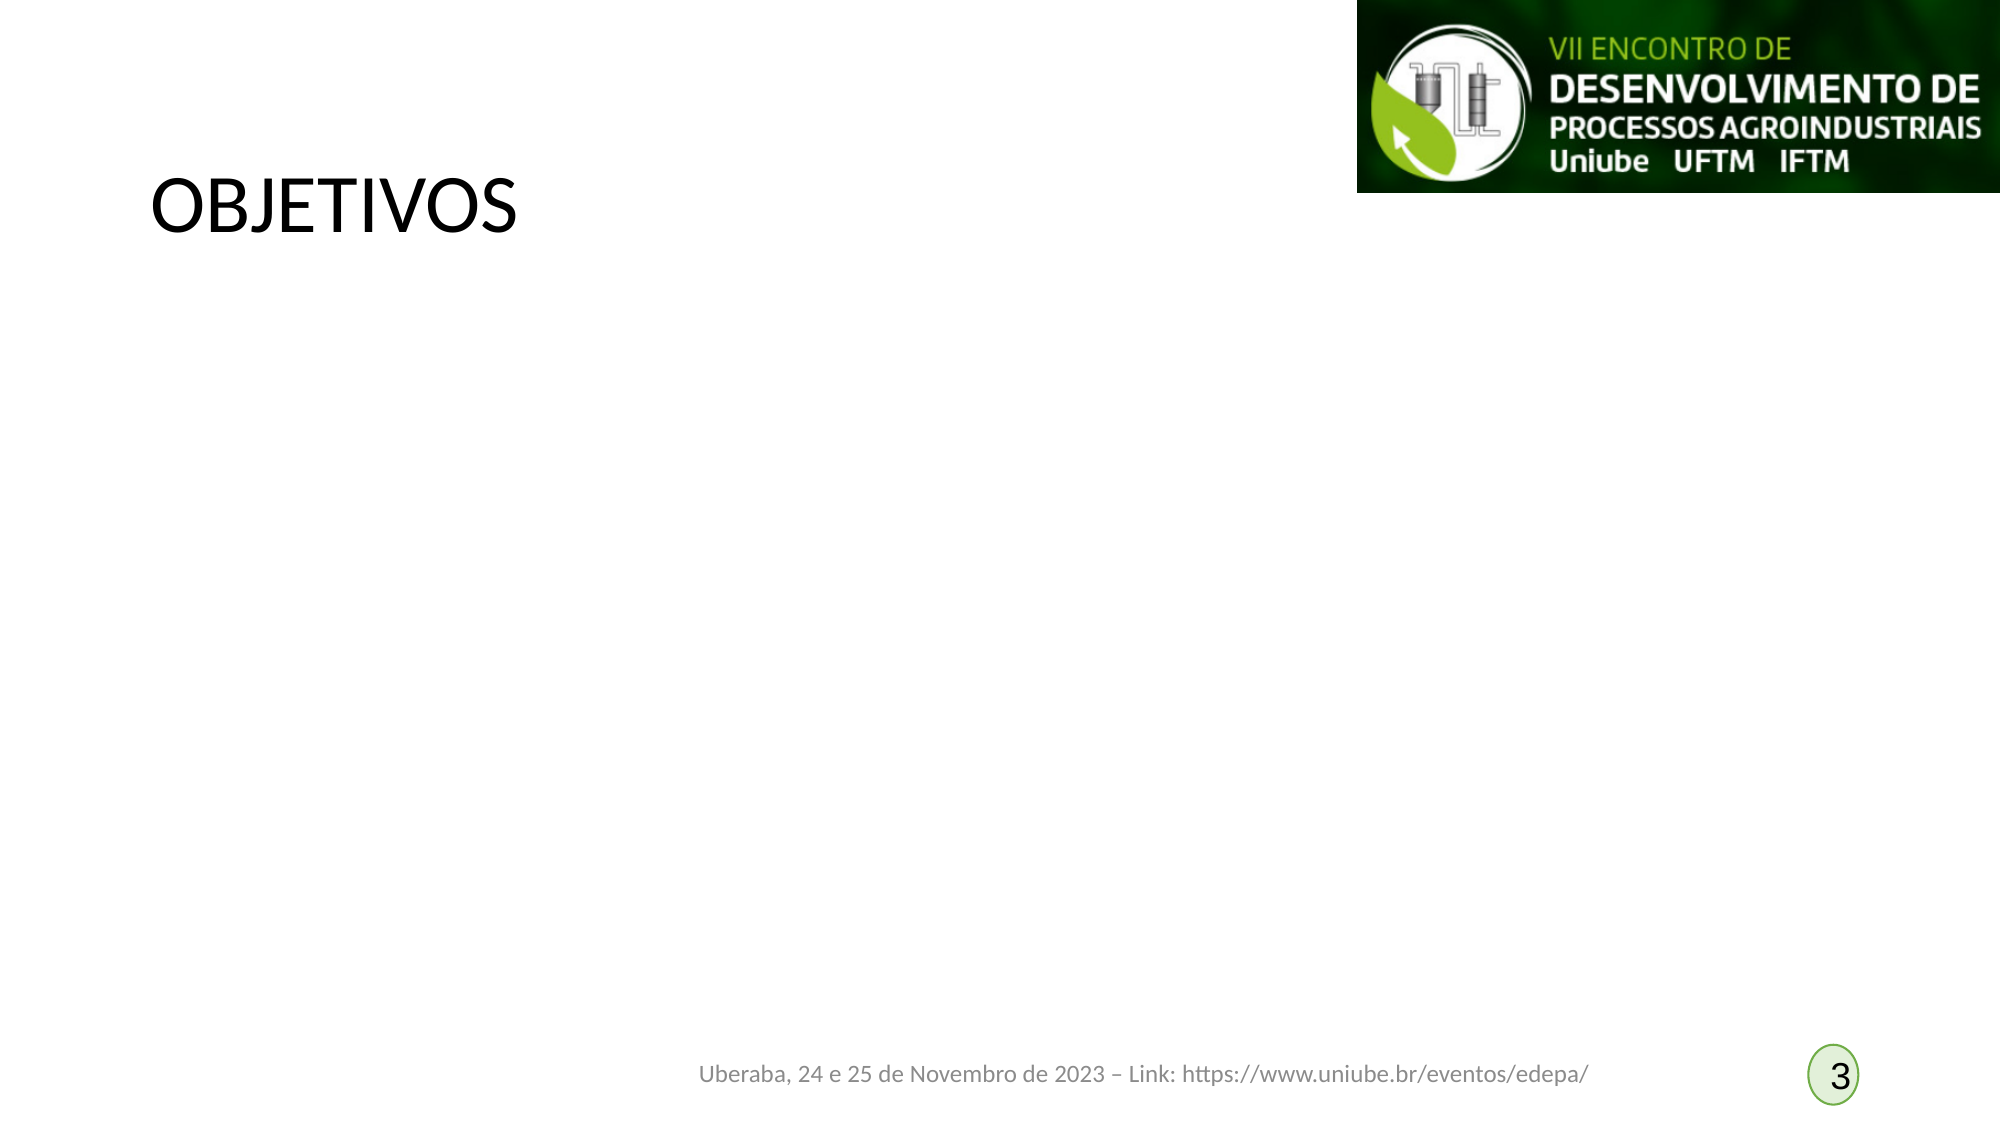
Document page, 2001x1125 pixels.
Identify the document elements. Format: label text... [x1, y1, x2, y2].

picture [1357, 0, 2000, 193]
text_box 3 [1807, 1043, 1860, 1106]
slide_number 3 [1412, 1042, 1863, 1103]
text_box OBJETIVOS [135, 141, 1772, 257]
footer Uberaba, 24 e 25 de Novembro de 2023 – Link: https://www.uniube.br/eventos/edepa/ [662, 1042, 1412, 1103]
